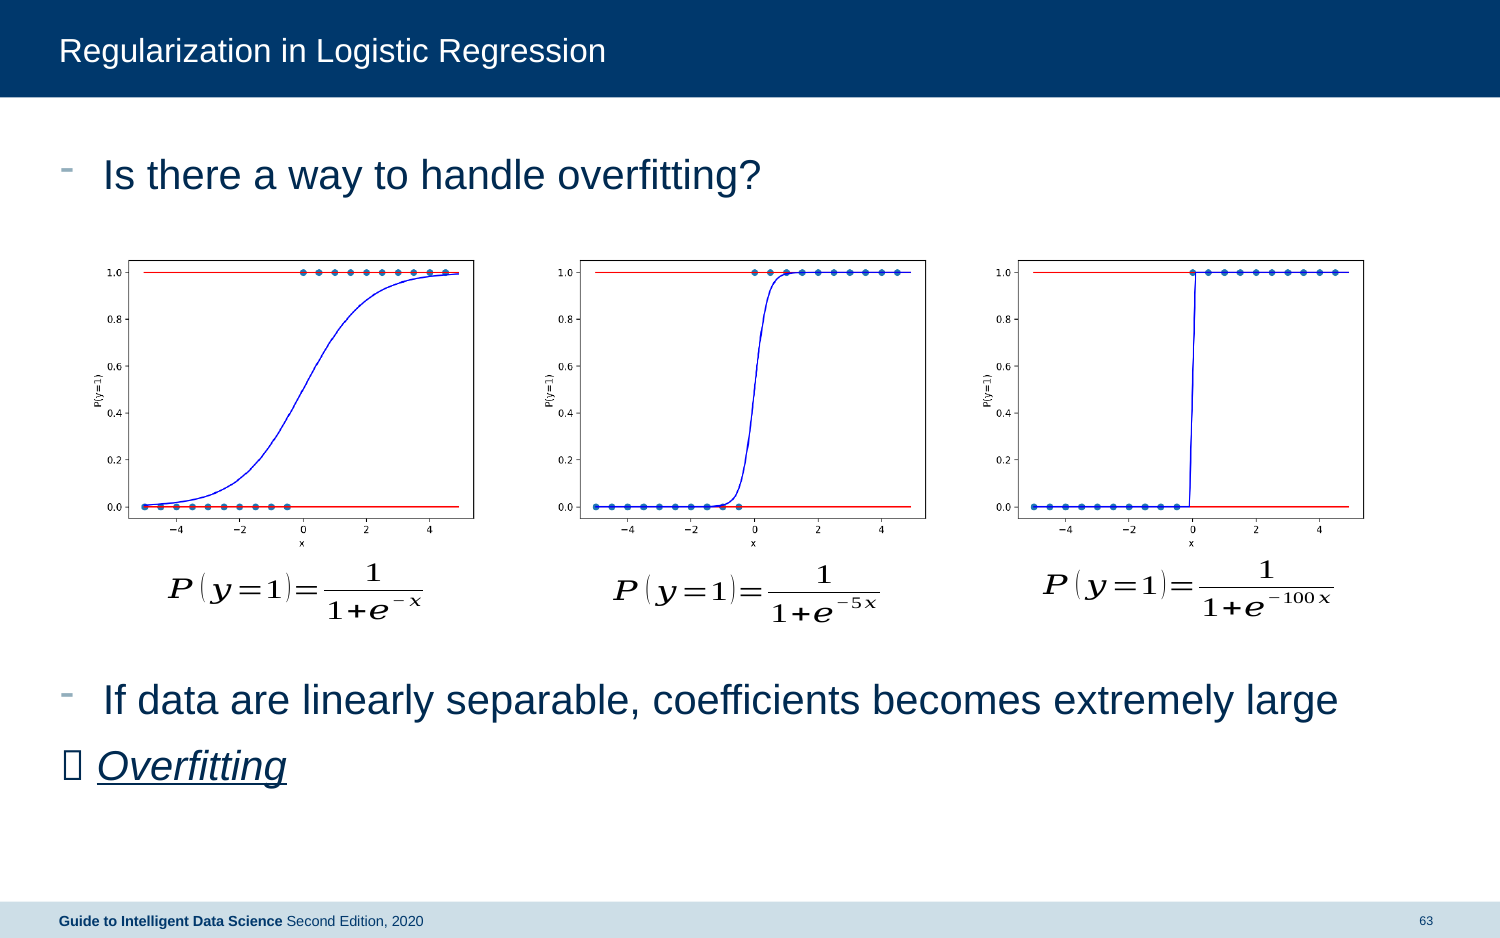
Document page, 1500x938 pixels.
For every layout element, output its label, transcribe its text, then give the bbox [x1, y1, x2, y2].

title Regularization in Logistic Regression [58, 28, 1442, 70]
footer Guide to Intelligent Data Science Second Edition, 2020 [58, 900, 717, 938]
picture [73, 220, 518, 555]
list Is there a way to handle overfitting? If data are linearly separable, coefficients becomes extremely large  Overfitting [59, 147, 1434, 855]
slide_number 63 [1411, 900, 1442, 938]
picture [524, 220, 1408, 555]
